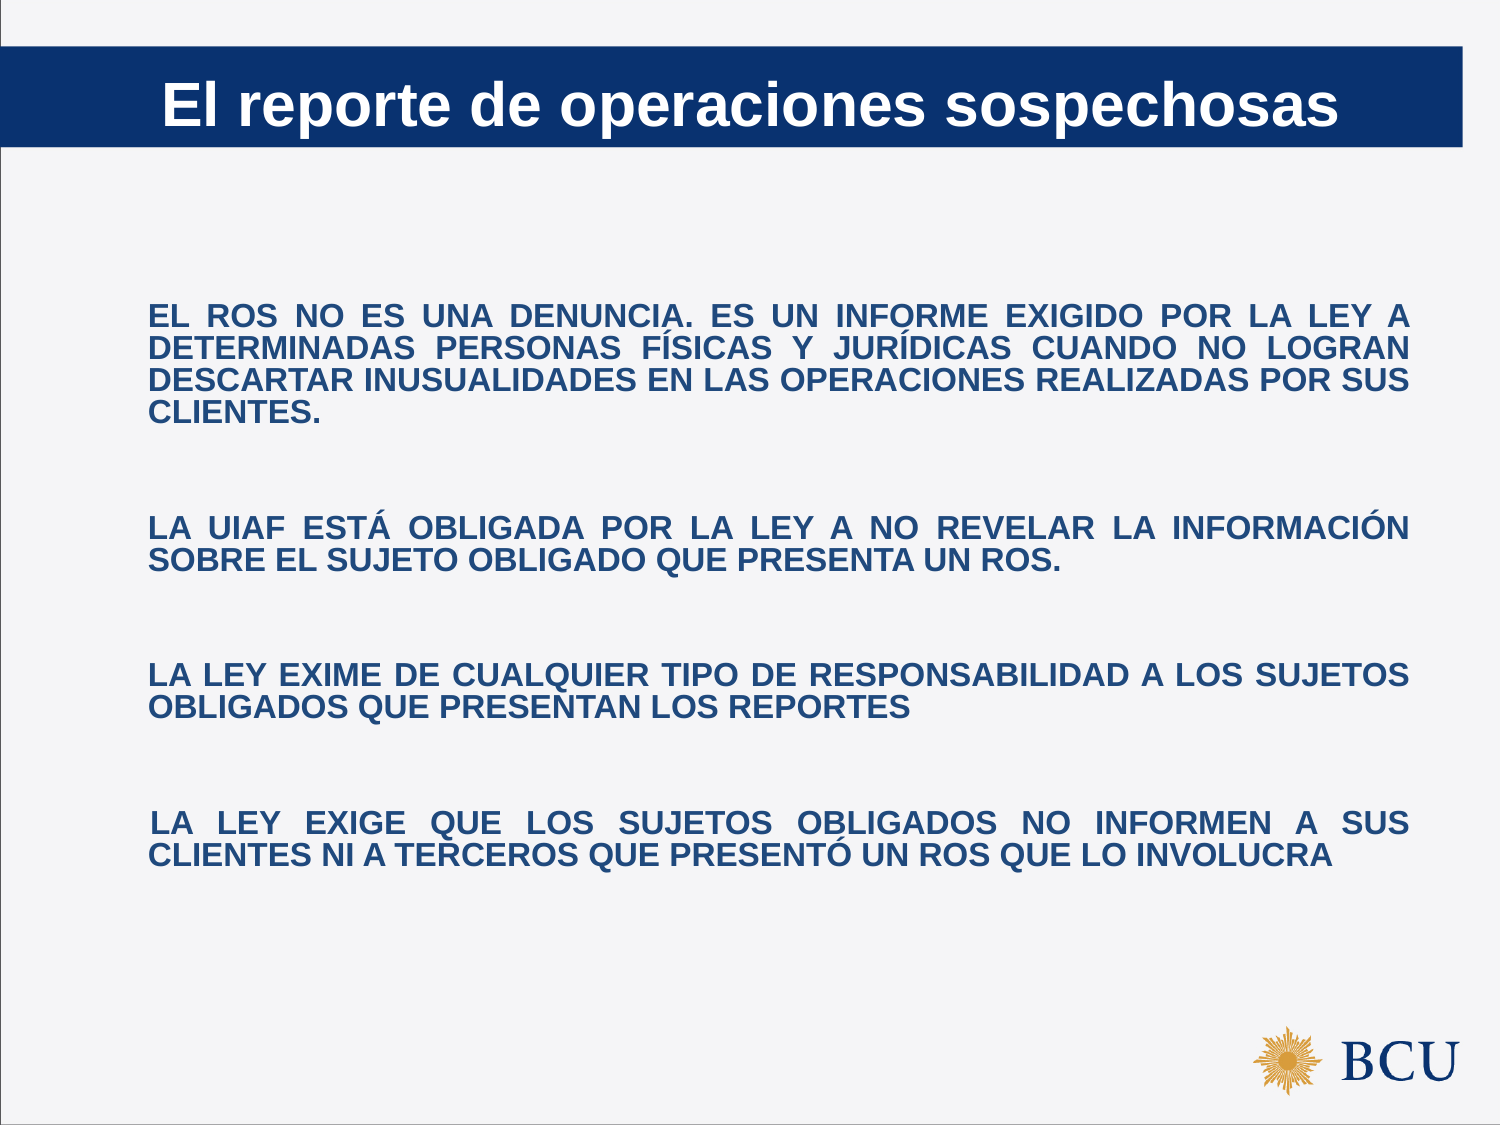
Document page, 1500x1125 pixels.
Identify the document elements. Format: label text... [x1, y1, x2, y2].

text_box El reporte de operaciones sospechosas [76, 54, 1427, 149]
list EL ROS NO ES UNA DENUNCIA. ES UN INFORME EXIGIDO POR LA LEY A DETERMINADAS PERSONAS FÍSICAS Y JURÍDICAS CUANDO NO LOGRAN DESCARTAR INUSUALIDADES EN LAS OPERACIONES REALIZADAS POR SUS CLIENTES. LA UIAF ESTÁ OBLIGADA POR LA LEY A NO REVELAR LA INFORMACIÓN SOBRE EL SUJETO OBLIGADO QUE PRESENTA UN ROS. LA LEY EXIME DE CUALQUIER TIPO DE RESPONSABILIDAD A LOS SUJETOS OBLIGADOS QUE PRESENTAN LOS REPORTES LA LEY EXIGE QUE LOS SUJETOS OBLIGADOS NO INFORMEN A SUS CLIENTES NI A TERCEROS QUE PRESENTÓ UN ROS QUE LO INVOLUCRA [76, 160, 1427, 1012]
picture [0, 0, 1500, 1125]
